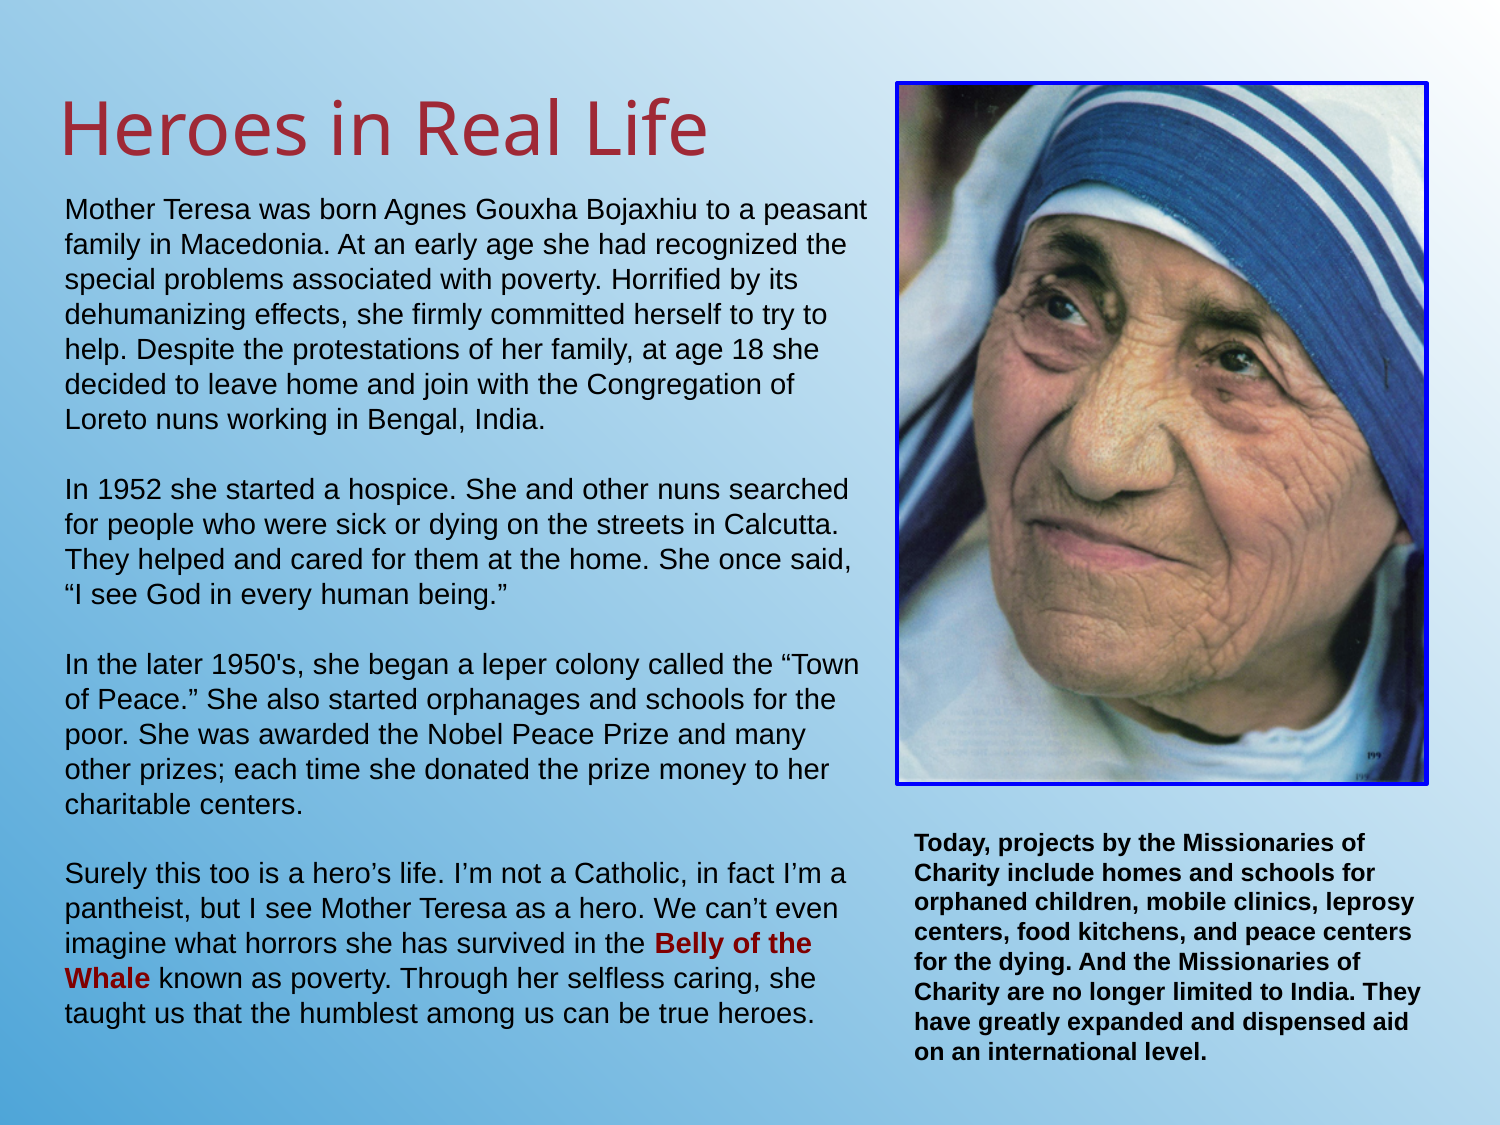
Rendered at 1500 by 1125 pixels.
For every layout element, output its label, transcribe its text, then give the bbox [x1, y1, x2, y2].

text_box Heroes in Real Life [43, 58, 929, 184]
picture [898, 84, 1426, 783]
text_box Today, projects by the Missionaries of Charity include homes and schools for orphaned children, mobile clinics, leprosy centers, food kitchens, and peace centers for the dying. And the Missionaries of Charity are no longer limited to India. They have greatly expanded and dispensed aid on an international level. [899, 818, 1442, 1073]
text_box Mother Teresa was born Agnes Gouxha Bojaxhiu to a peasant family in Macedonia. At an early age she had recognized the special problems associated with poverty. Horrified by its dehumanizing effects, she firmly committed herself to try to help. Despite the protestations of her family, at age 18 she decided to leave home and join with the Congregation of Loreto nuns working in Bengal, India. In 1952 she started a hospice. She and other nuns searched for people who were sick or dying on the streets in Calcutta. They helped and cared for them at the home. She once said, “I see God in every human being.” In the later 1950's, she began a leper colony called the “Town of Peace.” She also started orphanages and schools for the poor. She was awarded the Nobel Peace Prize and many other prizes; each time she donated the prize money to her charitable centers. Surely this too is a hero’s life. I’m not a Catholic, in fact I’m a pantheist, but I see Mother Teresa as a hero. We can’t even imagine what horrors she has survived in the Belly of the Whale known as poverty. Through her selfless caring, she taught us that the humblest among us can be true heroes. [49, 184, 890, 1072]
